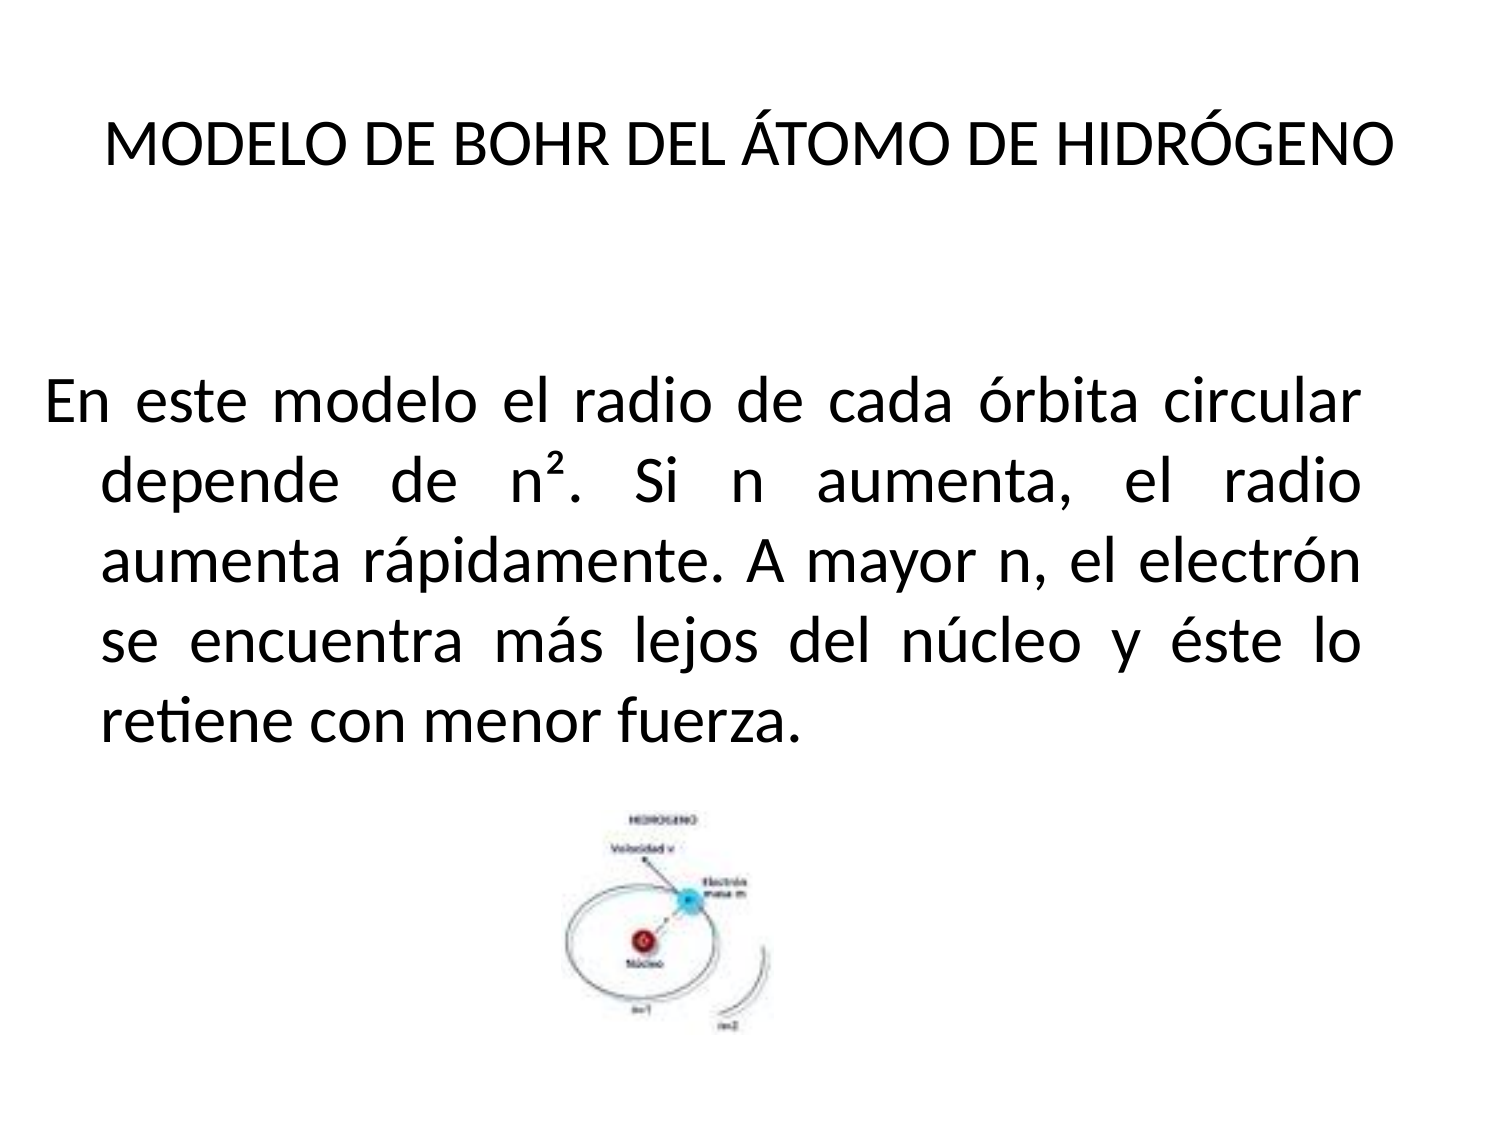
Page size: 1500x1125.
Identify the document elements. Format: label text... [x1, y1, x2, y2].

list En este modelo el radio de cada órbita circular depende de n². Si n aumenta, el radio aumenta rápidamente. A mayor n, el electrón se encuentra más lejos del núcleo y éste lo retiene con menor fuerza. [29, 255, 1380, 1125]
picture [560, 810, 774, 1036]
title MODELO DE BOHR DEL ÁTOMO DE HIDRÓGENO [75, 45, 1425, 233]
